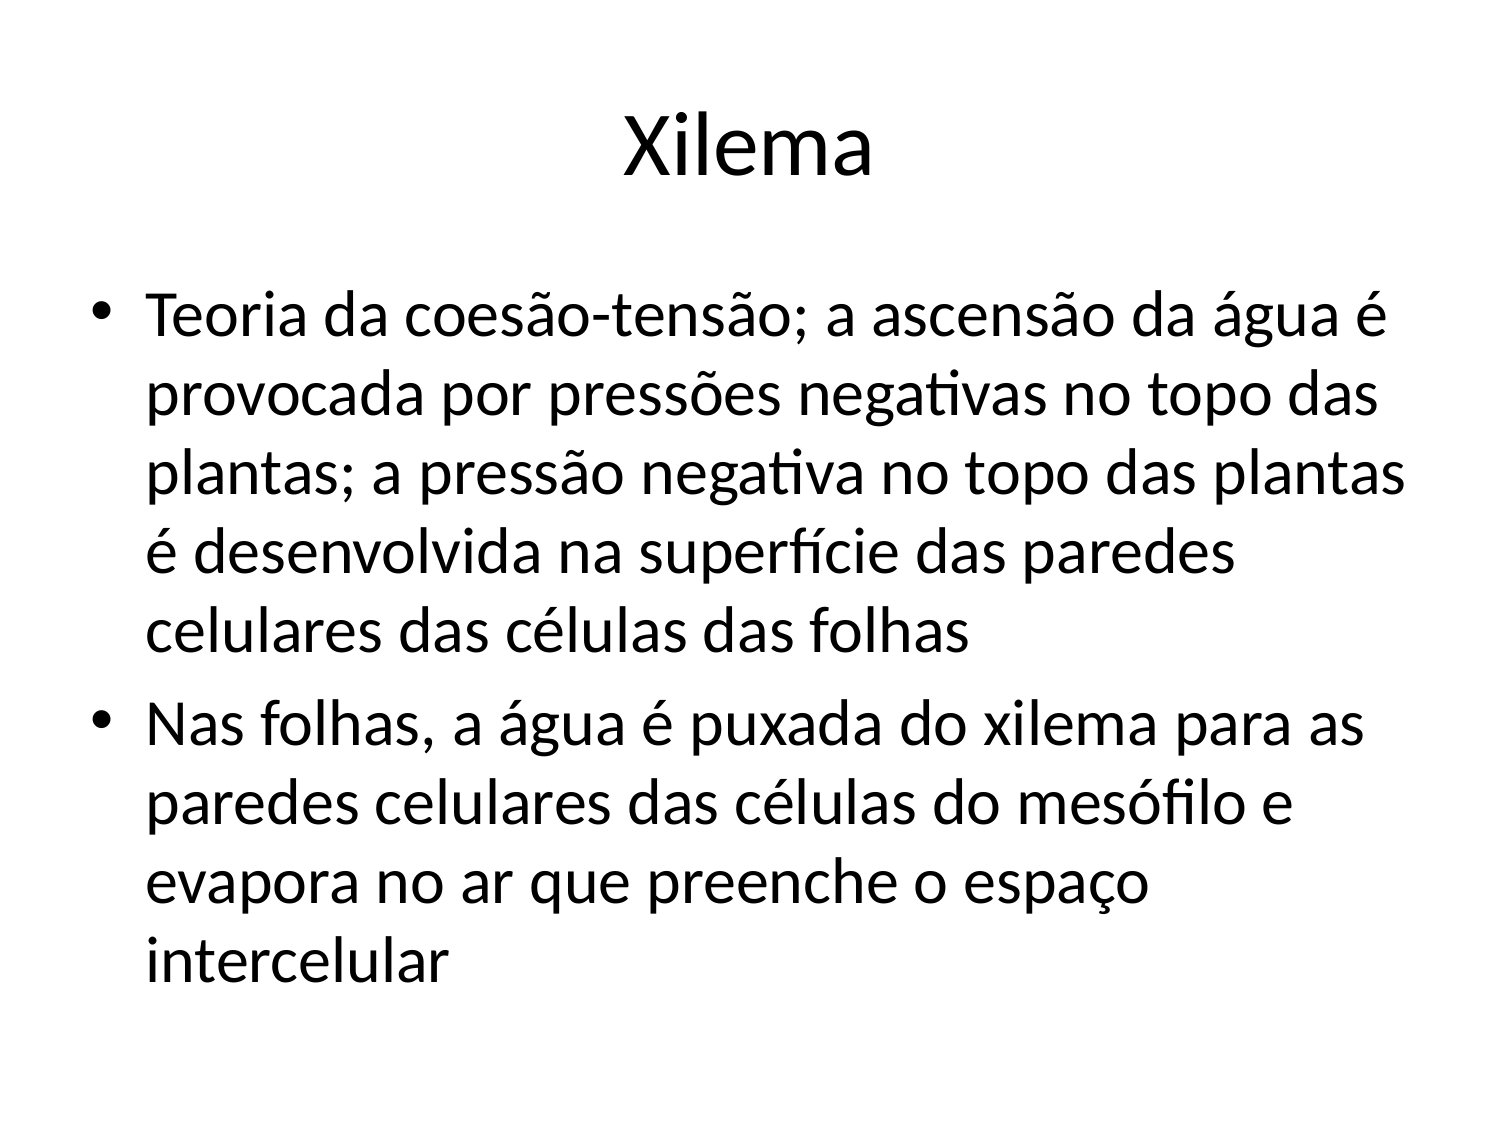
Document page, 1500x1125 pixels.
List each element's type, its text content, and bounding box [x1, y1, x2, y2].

title Xilema [75, 45, 1425, 233]
list Teoria da coesão-tensão; a ascensão da água é provocada por pressões negativas no topo das plantas; a pressão negativa no topo das plantas é desenvolvida na superfície das paredes celulares das células das folhas Nas folhas, a água é puxada do xilema para as paredes celulares das células do mesófilo e evapora no ar que preenche o espaço intercelular [75, 262, 1425, 1005]
